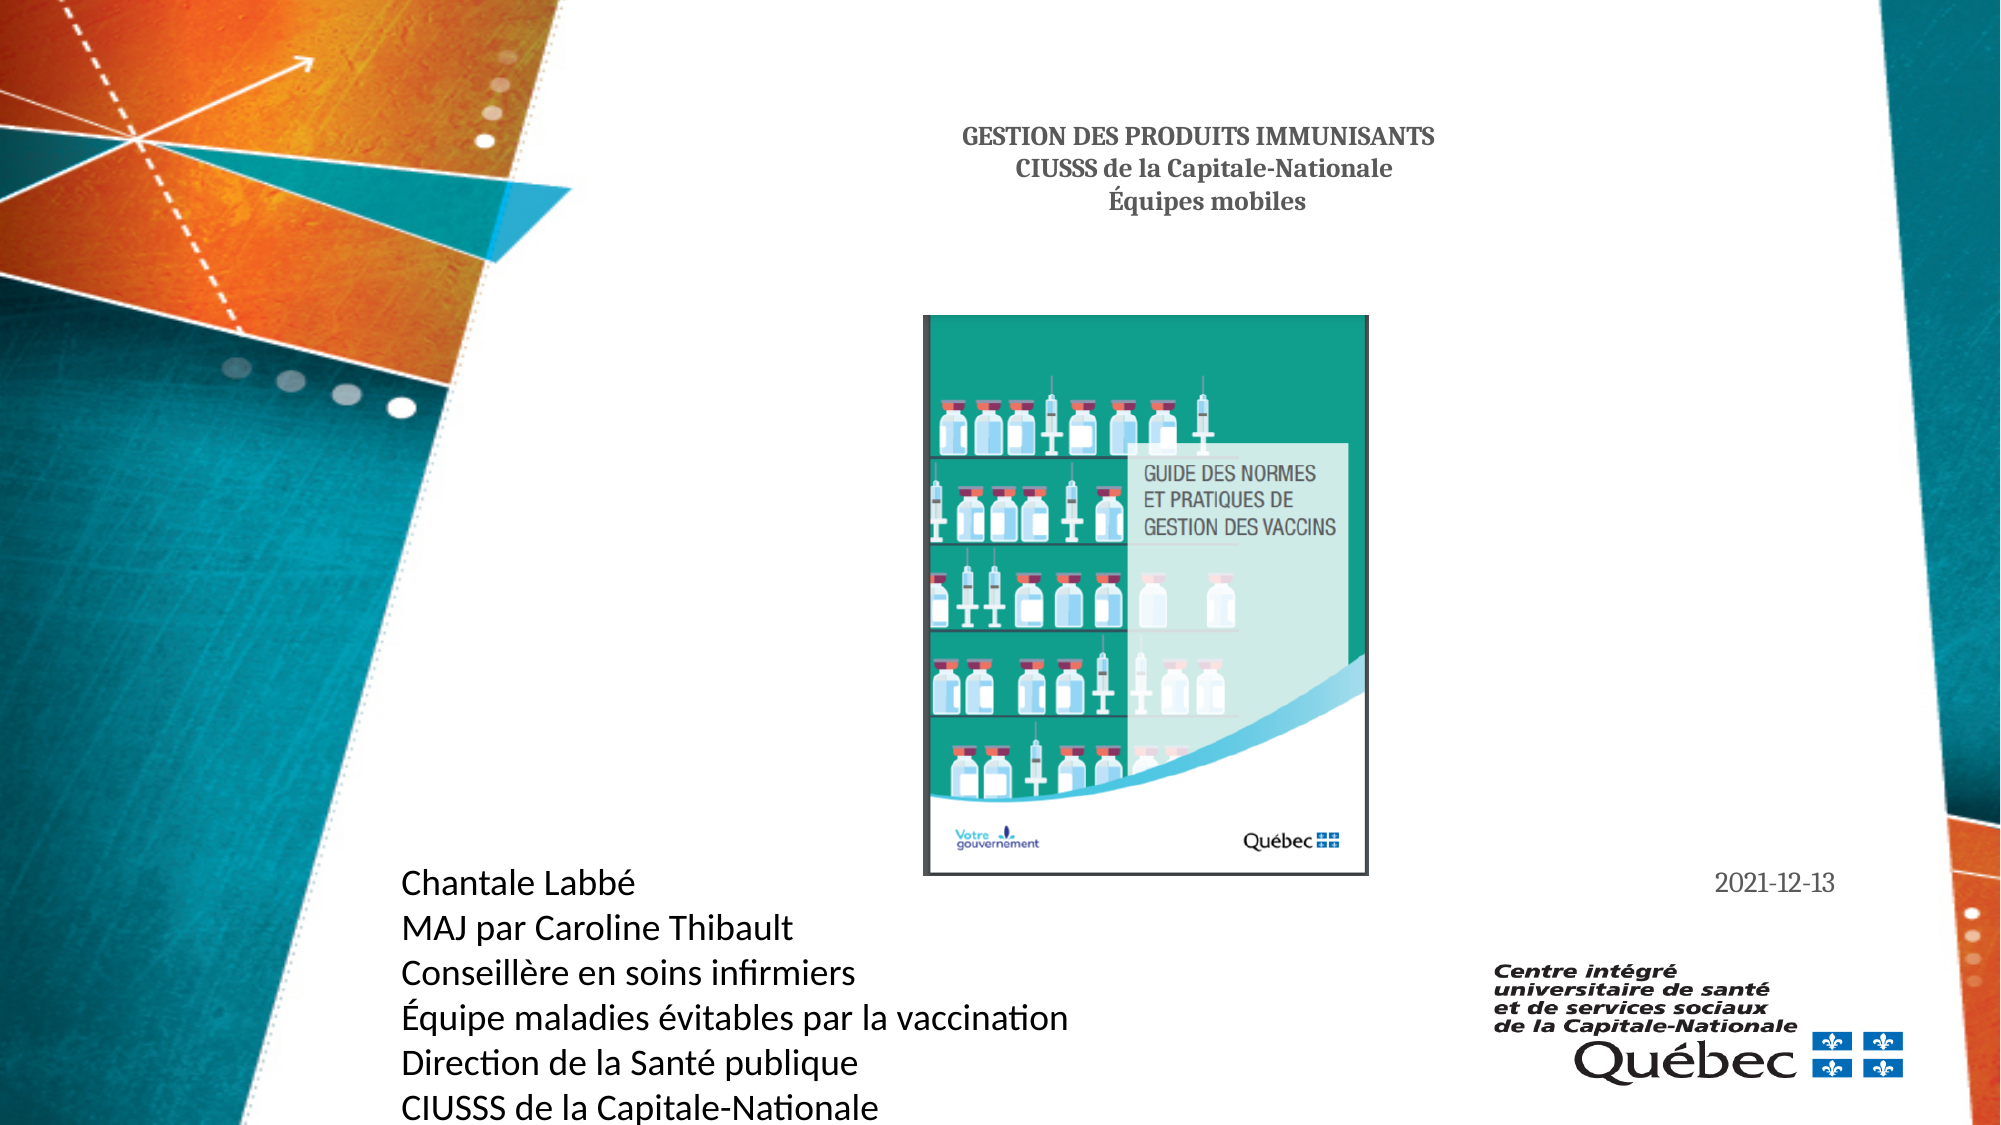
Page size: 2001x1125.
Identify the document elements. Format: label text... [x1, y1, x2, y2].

subtitle 2021-12-13 [559, 302, 1851, 925]
text_box Chantale Labbé MAJ par Caroline Thibault Conseillère en soins infirmiers Équipe maladies évitables par la vaccination Direction de la Santé publique CIUSSS de la Capitale-Nationale [386, 851, 1387, 1125]
picture [0, 0, 2001, 1125]
title GESTION DES PRODUITS IMMUNISANTS CIUSSS de la Capitale-Nationale Équipes mobiles [559, 78, 1850, 256]
picture [923, 315, 1369, 877]
